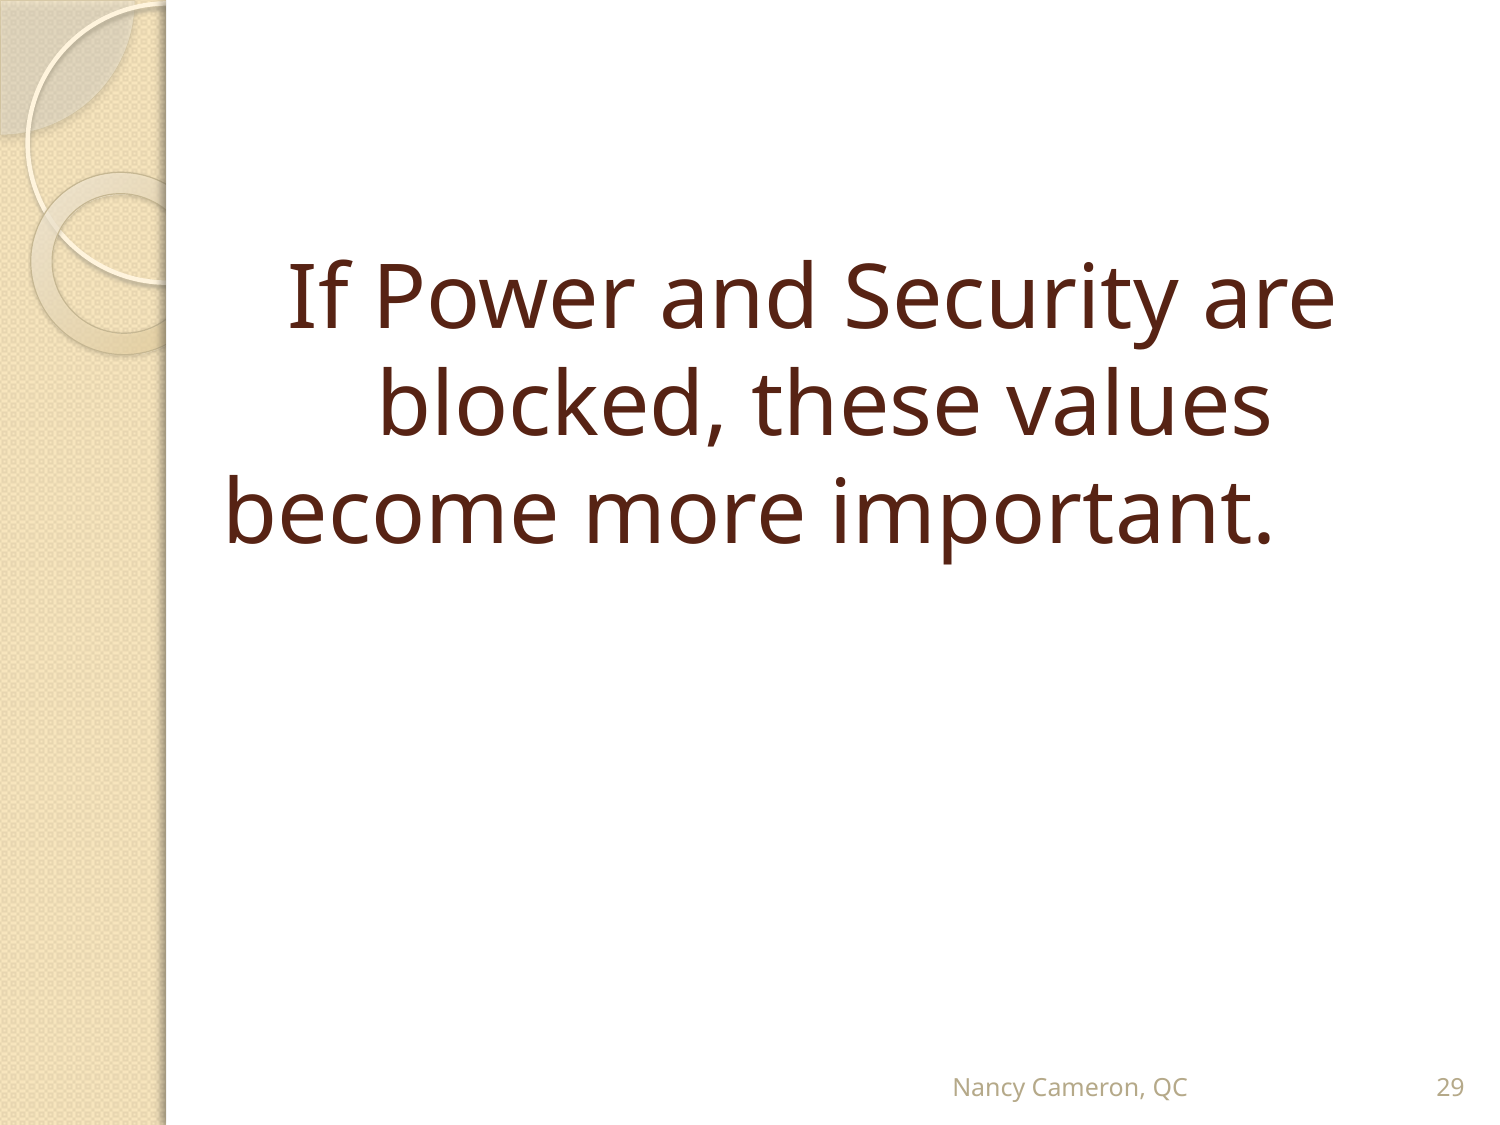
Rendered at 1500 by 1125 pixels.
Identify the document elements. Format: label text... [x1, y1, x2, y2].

title If Power and Security are blocked, these values become more important. [75, 162, 1425, 638]
slide_number 29 [1413, 1034, 1488, 1113]
footer Nancy Cameron, QC [937, 1034, 1413, 1113]
